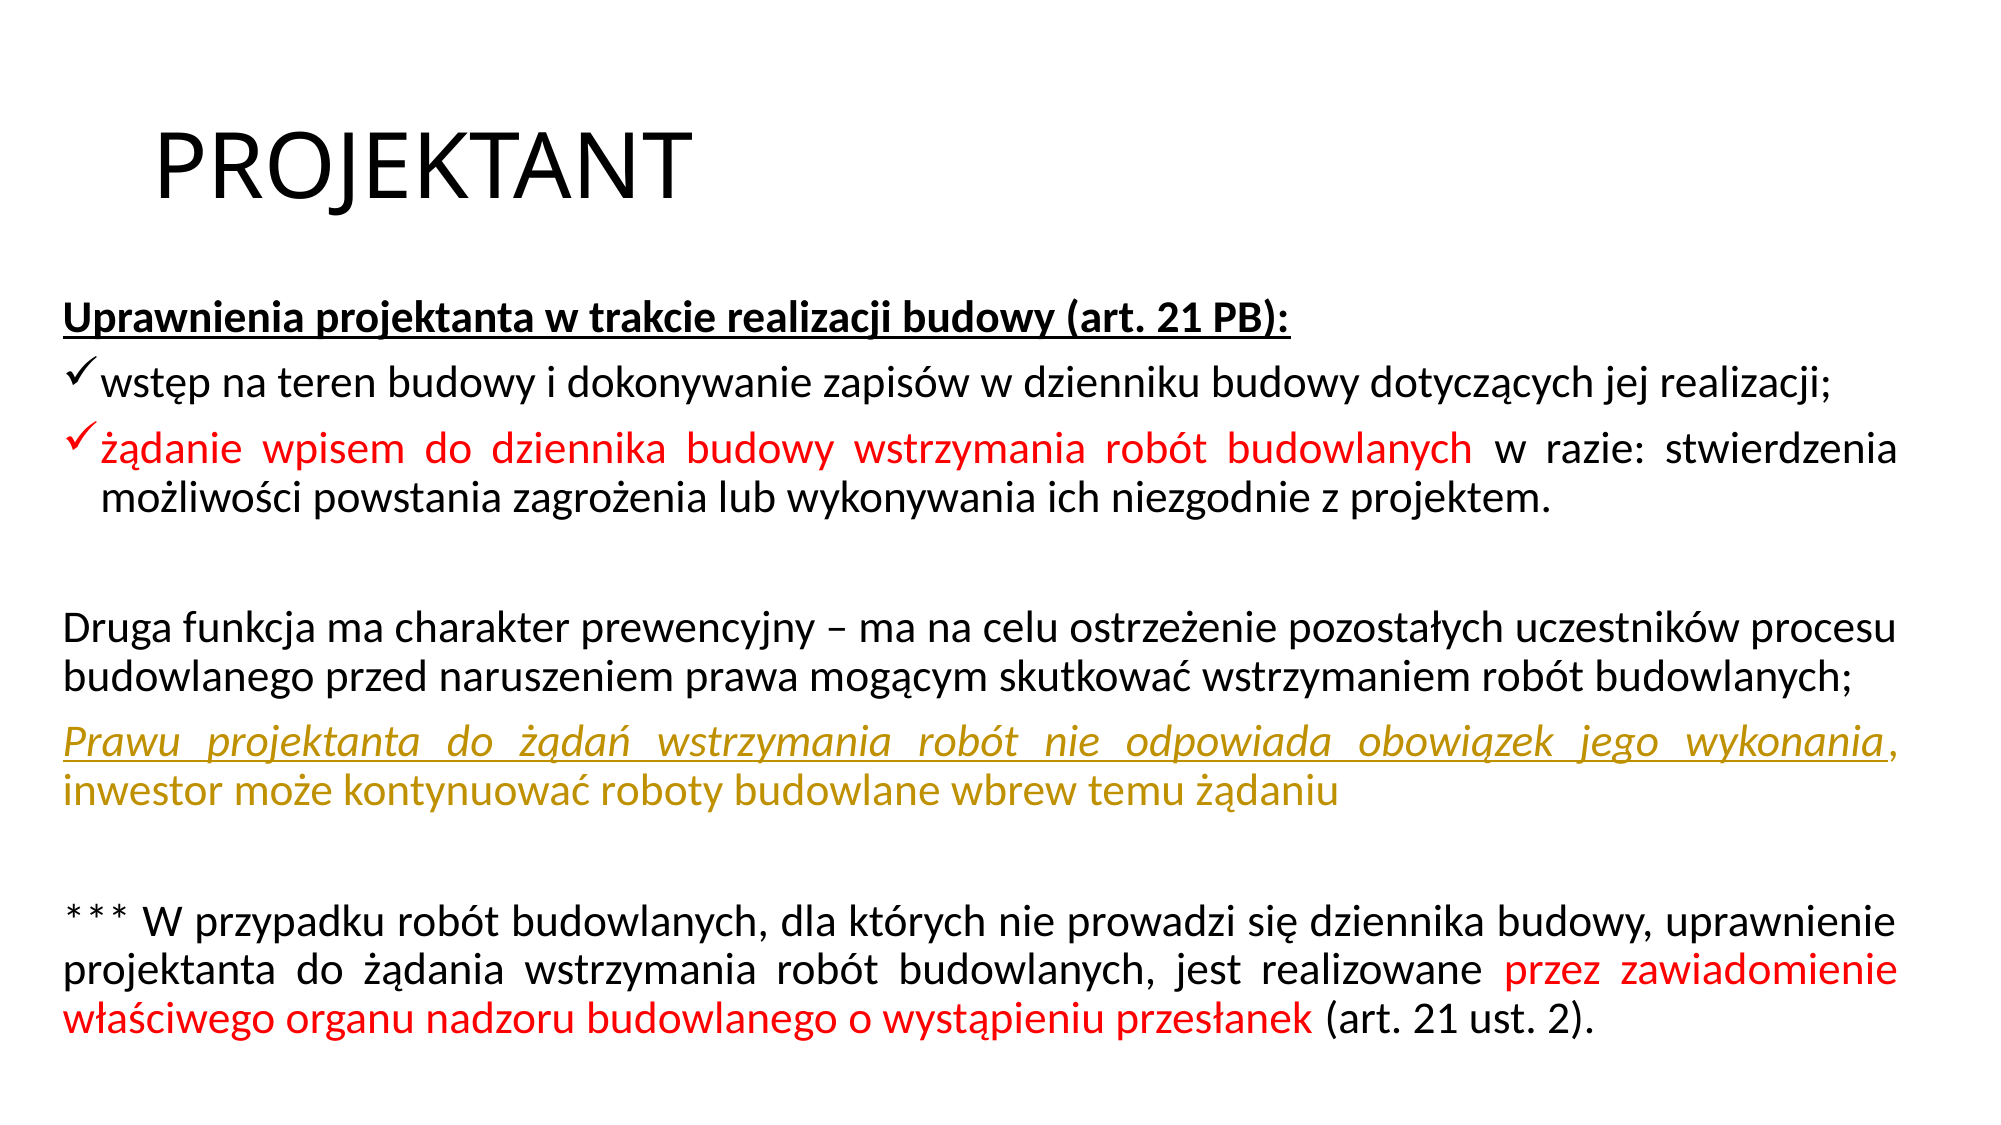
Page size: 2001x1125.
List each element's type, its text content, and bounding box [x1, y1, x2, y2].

list Uprawnienia projektanta w trakcie realizacji budowy (art. 21 PB): wstęp na teren budowy i dokonywanie zapisów w dzienniku budowy dotyczących jej realizacji; żądanie wpisem do dziennika budowy wstrzymania robót budowlanych w razie: stwierdzenia możliwości powstania zagrożenia lub wykonywania ich niezgodnie z projektem. Druga funkcja ma charakter prewencyjny – ma na celu ostrzeżenie pozostałych uczestników procesu budowlanego przed naruszeniem prawa mogącym skutkować wstrzymaniem robót budowlanych; Prawu projektanta do żądań wstrzymania robót nie odpowiada obowiązek jego wykonania, inwestor może kontynuować roboty budowlane wbrew temu żądaniu *** W przypadku robót budowlanych, dla których nie prowadzi się dziennika budowy, uprawnienie projektanta do żądania wstrzymania robót budowlanych, jest realizowane przez zawiadomienie właściwego organu nadzoru budowlanego o wystąpieniu przesłanek (art. 21 ust. 2). [47, 286, 1914, 1090]
title PROJEKTANT [137, 59, 1863, 278]
